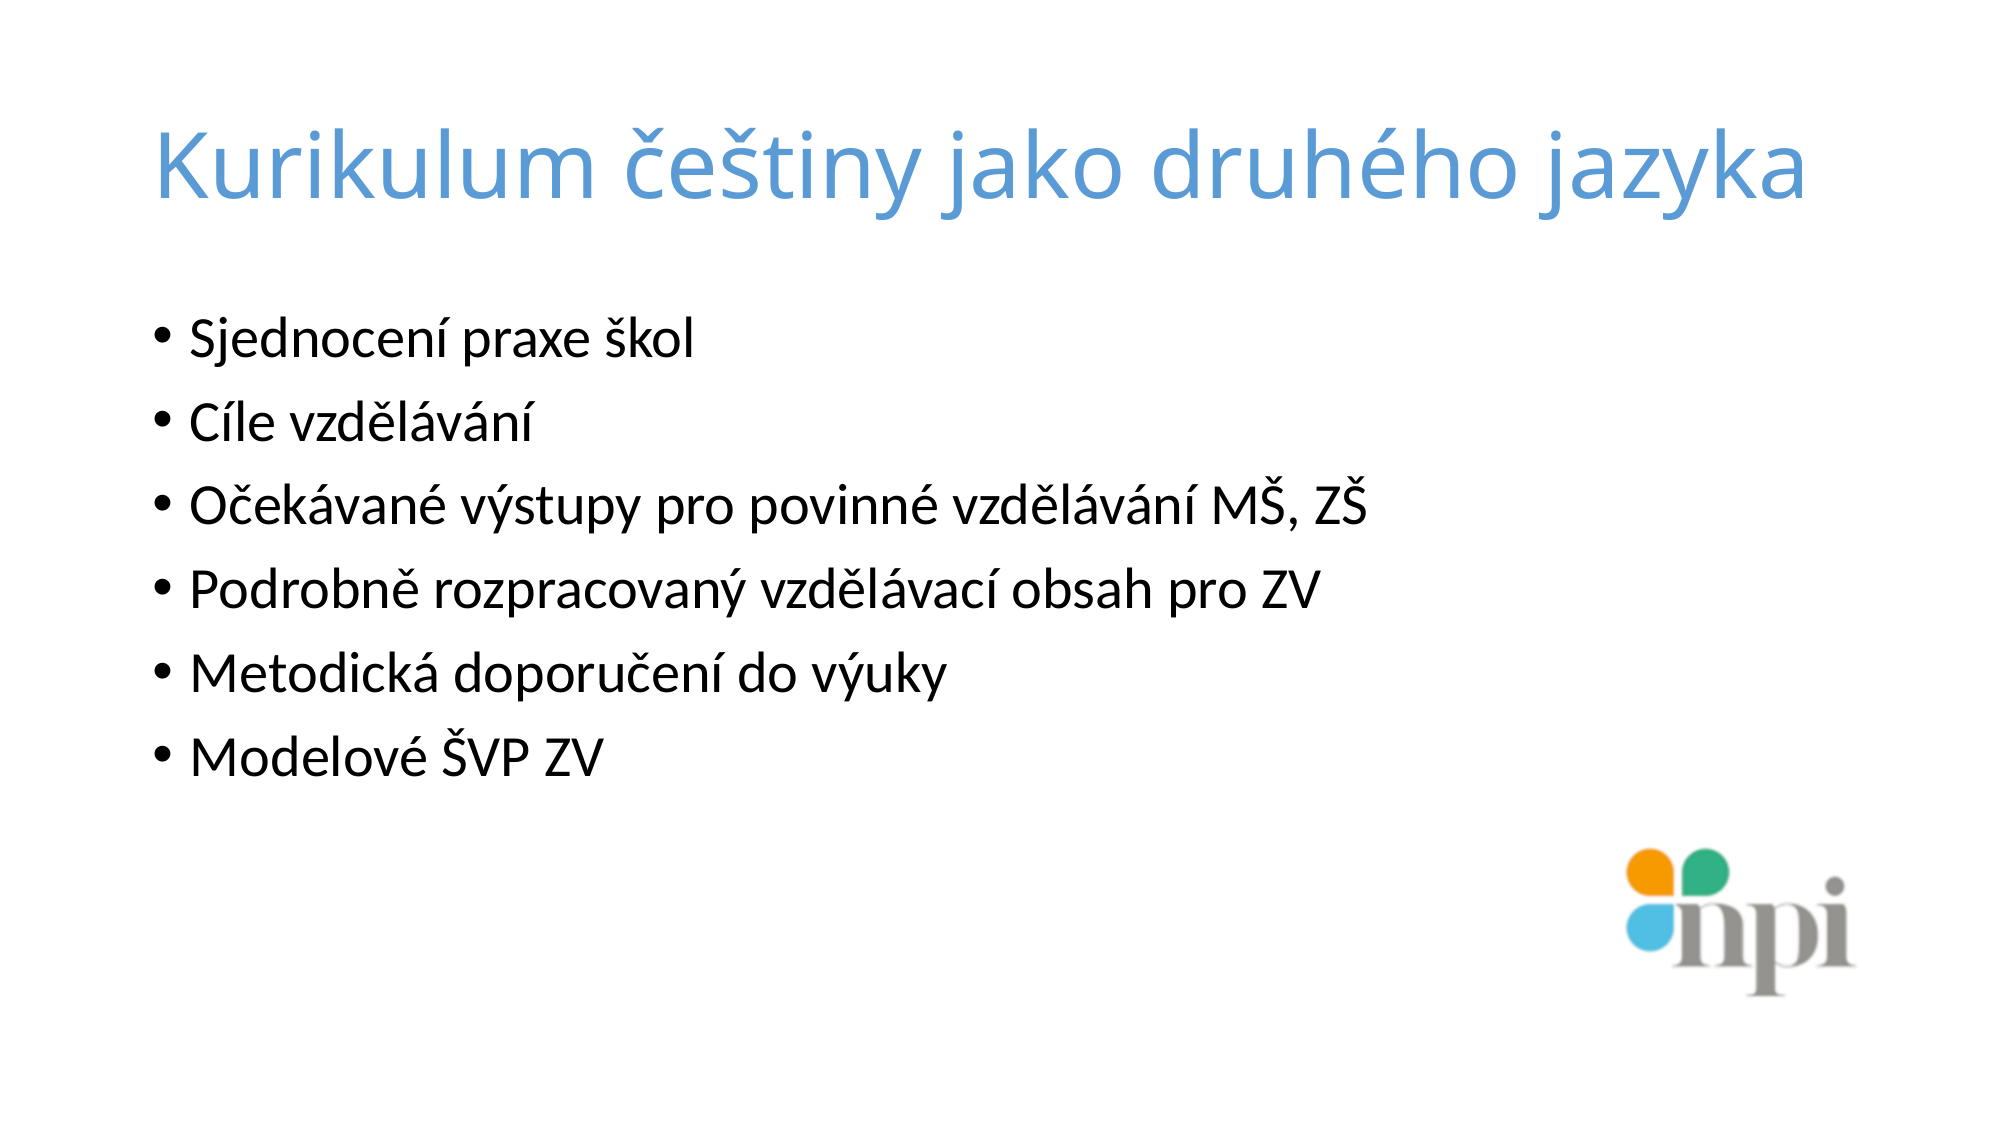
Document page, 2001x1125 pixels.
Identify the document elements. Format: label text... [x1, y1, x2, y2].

picture [1594, 826, 1893, 1026]
title Kurikulum češtiny jako druhého jazyka [137, 59, 1863, 278]
list Sjednocení praxe škol Cíle vzdělávání Očekávané výstupy pro povinné vzdělávání MŠ, ZŠ Podrobně rozpracovaný vzdělávací obsah pro ZV Metodická doporučení do výuky Modelové ŠVP ZV [137, 299, 1863, 1014]
